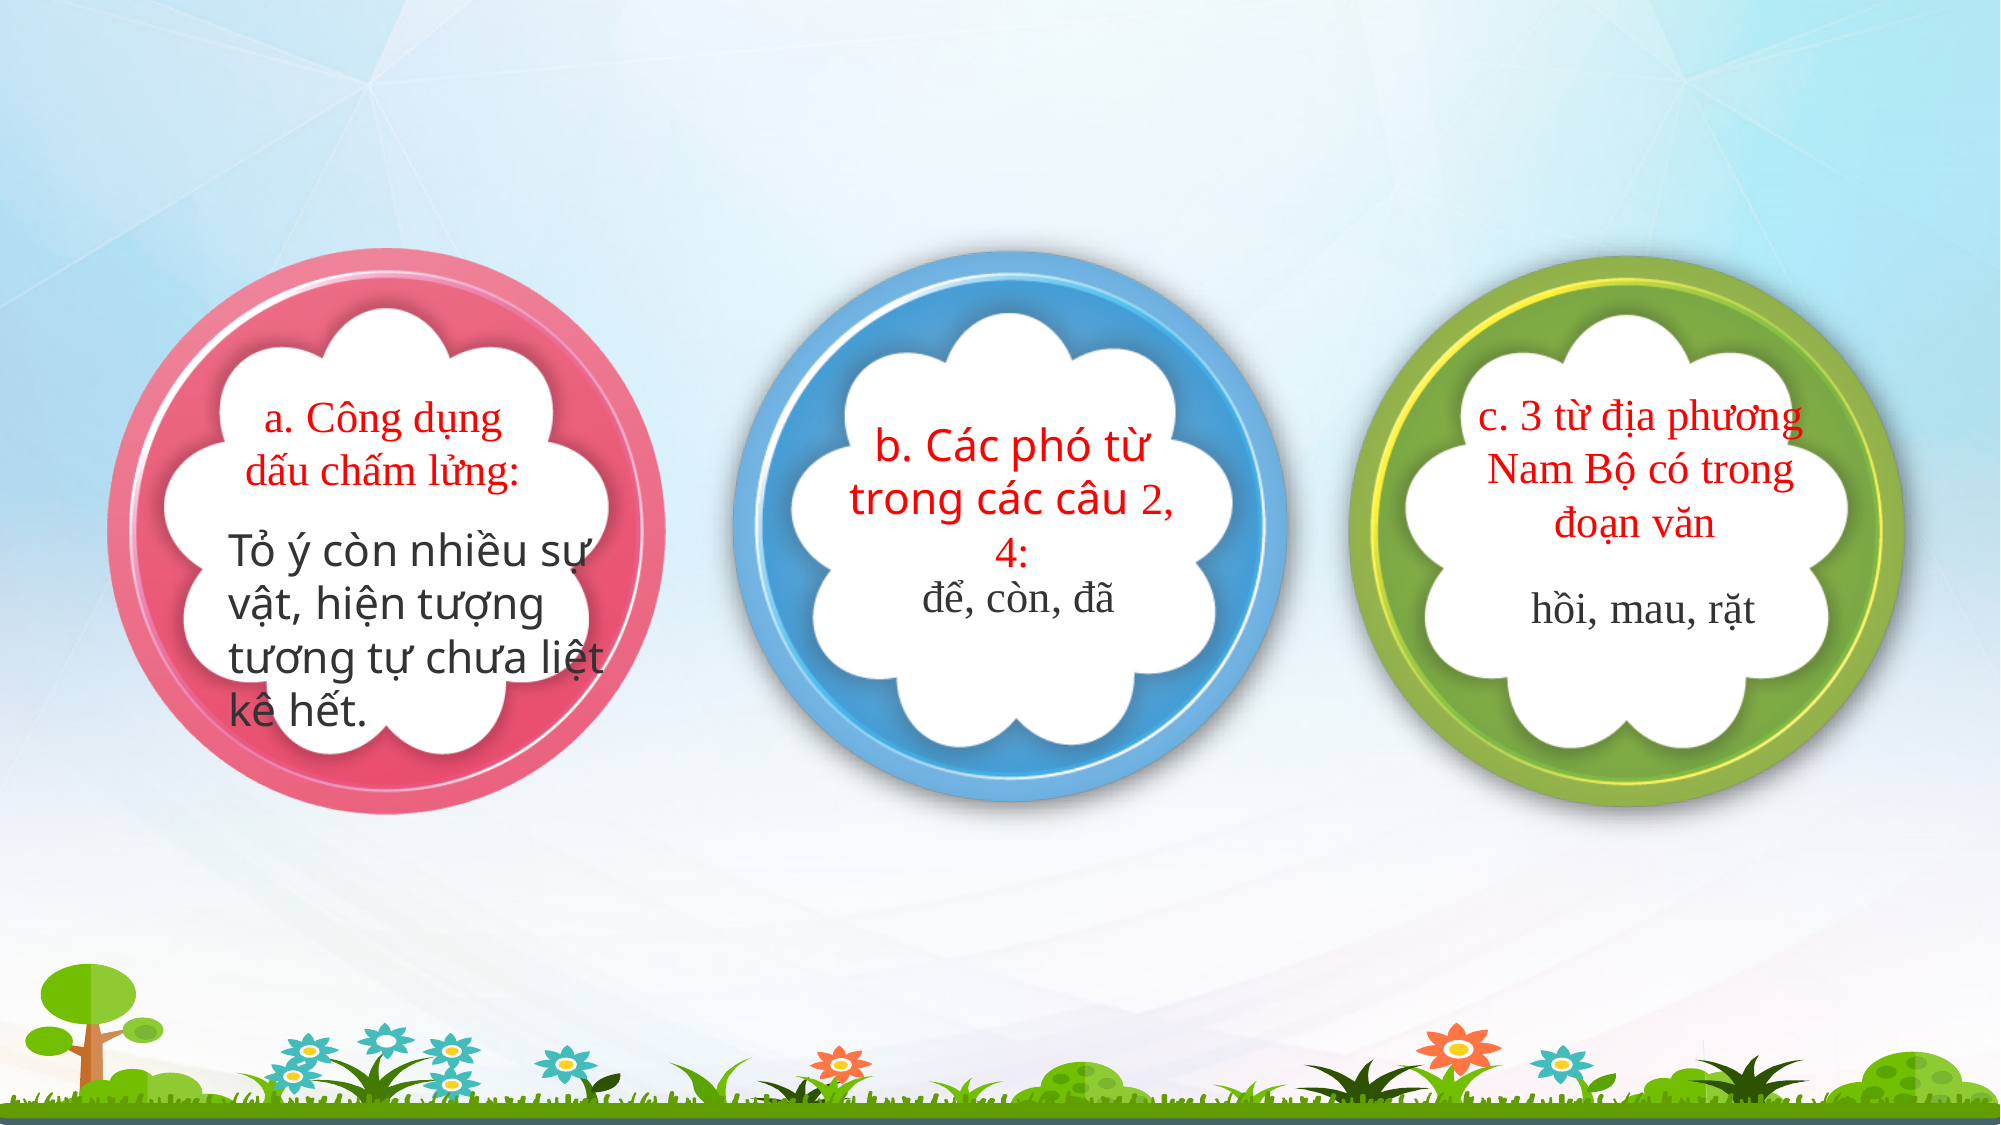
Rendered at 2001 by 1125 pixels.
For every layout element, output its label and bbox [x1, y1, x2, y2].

text_box [0, 958, 2000, 1125]
picture [0, 0, 2001, 1125]
